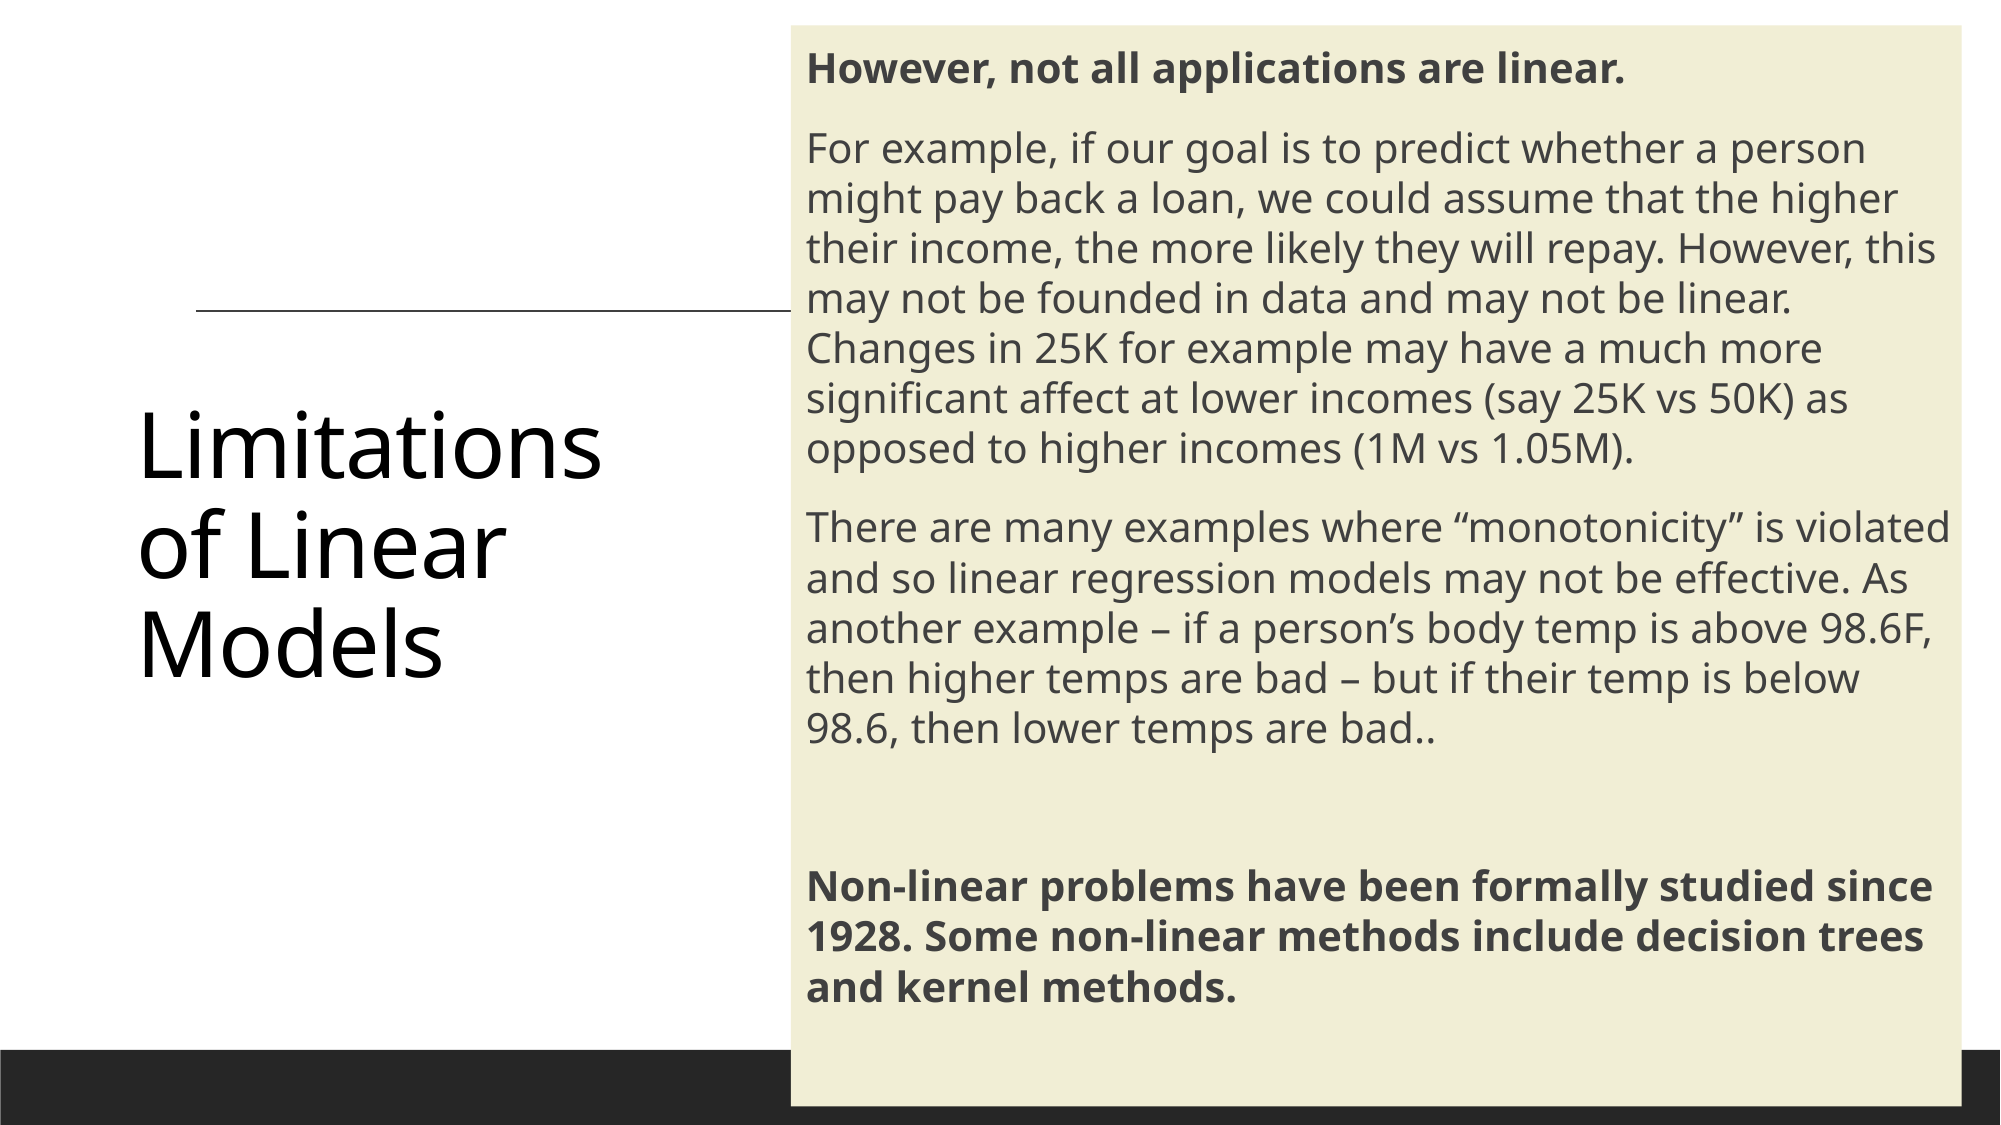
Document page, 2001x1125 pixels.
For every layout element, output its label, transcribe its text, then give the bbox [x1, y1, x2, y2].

list However, not all applications are linear. For example, if our goal is to predict whether a person might pay back a loan, we could assume that the higher their income, the more likely they will repay. However, this may not be founded in data and may not be linear. Changes in 25K for example may have a much more significant affect at lower incomes (say 25K vs 50K) as opposed to higher incomes (1M vs 1.05M). There are many examples where “monotonicity” is violated and so linear regression models may not be effective. As another example – if a person’s body temp is above 98.6F, then higher temps are bad – but if their temp is below 98.6, then lower temps are bad.. Non-linear problems have been formally studied since 1928. Some non-linear methods include decision trees and kernel methods. [790, 25, 1962, 1107]
title Limitations of Linear Models [121, 85, 719, 1012]
